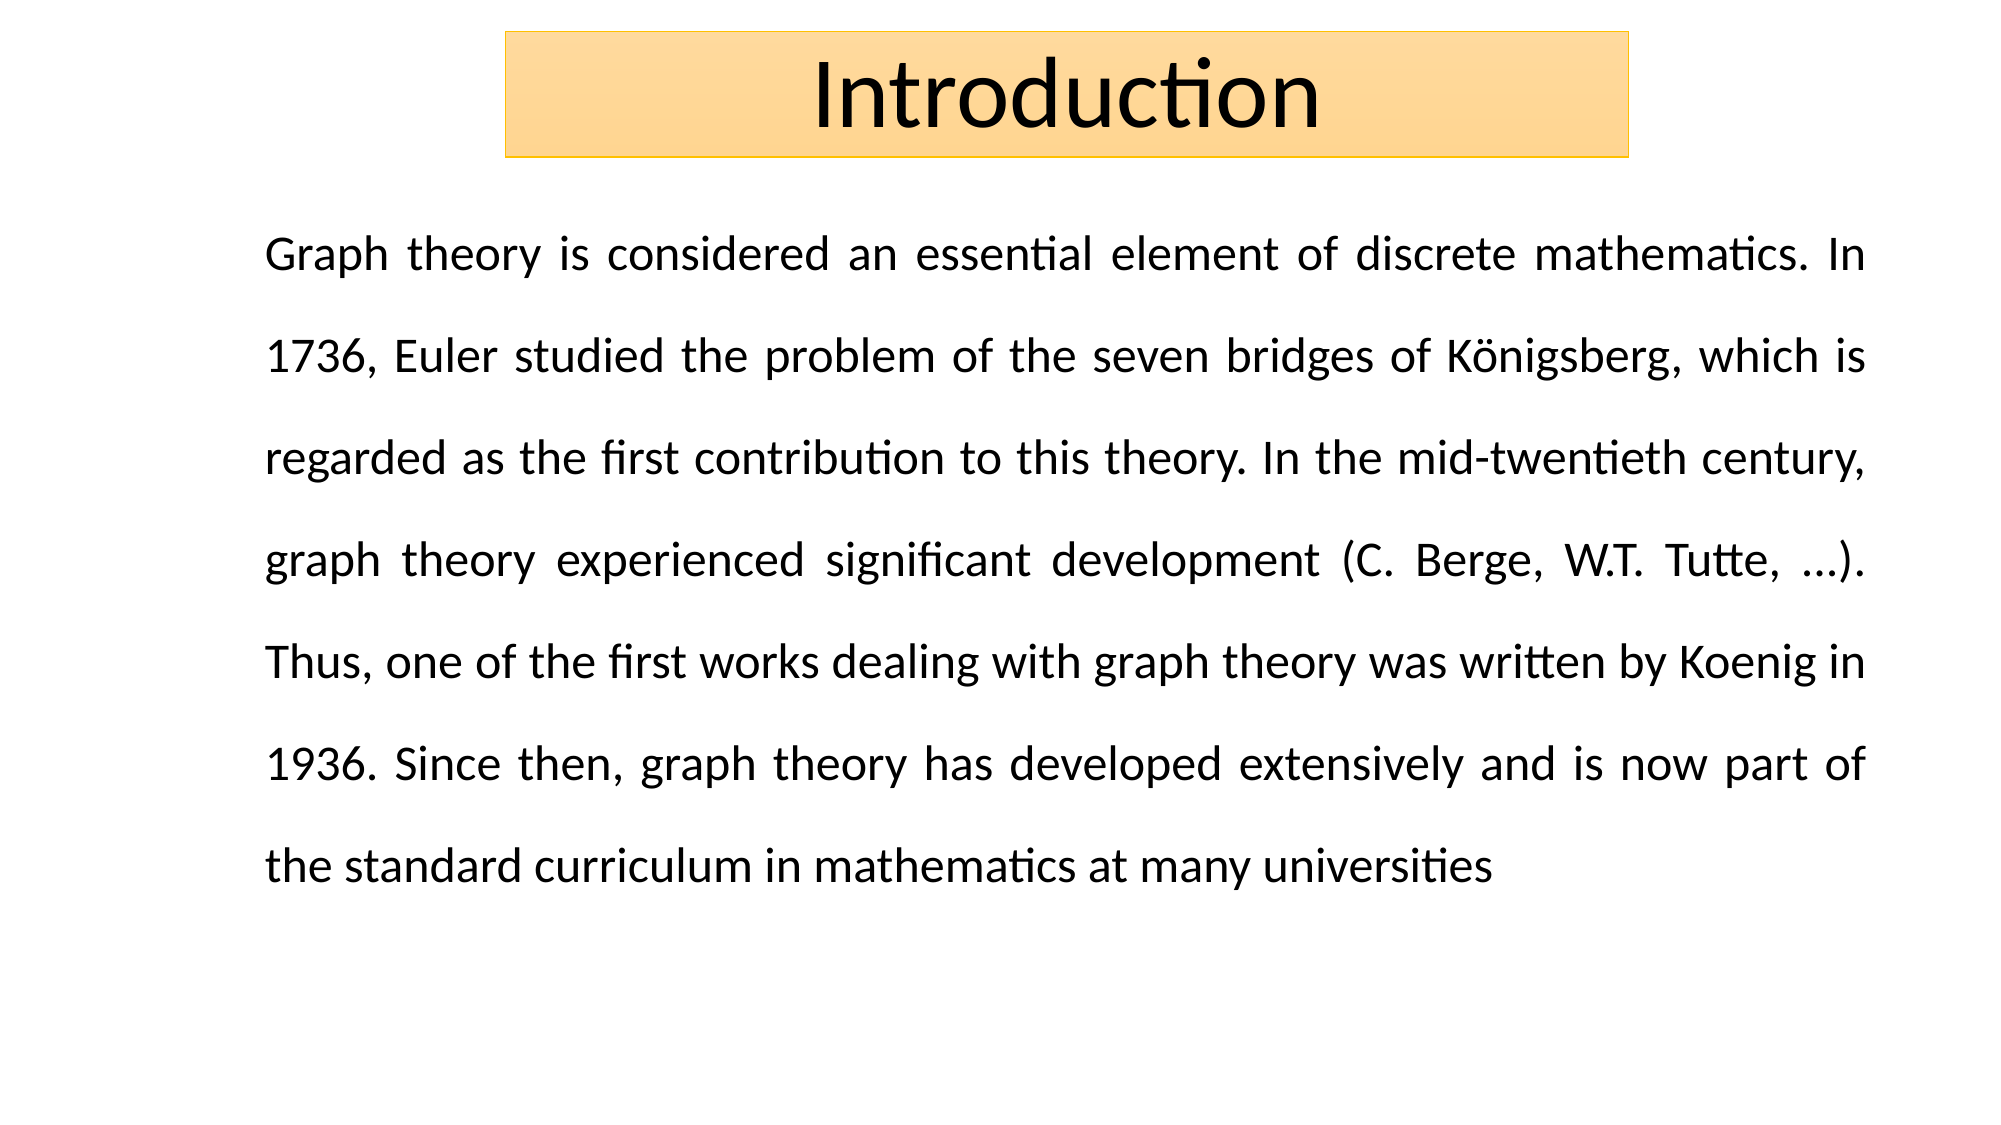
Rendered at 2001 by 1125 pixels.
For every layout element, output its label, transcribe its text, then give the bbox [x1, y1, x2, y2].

subtitle Graph theory is considered an essential element of discrete mathematics. In 1736, Euler studied the problem of the seven bridges of Königsberg, which is regarded as the first contribution to this theory. In the mid-twentieth century, graph theory experienced significant development (C. Berge, W.T. Tutte, ...). Thus, one of the first works dealing with graph theory was written by Koenig in 1936. Since then, graph theory has developed extensively and is now part of the standard curriculum in mathematics at many universities [249, 170, 1883, 913]
title Introduction [505, 31, 1629, 158]
